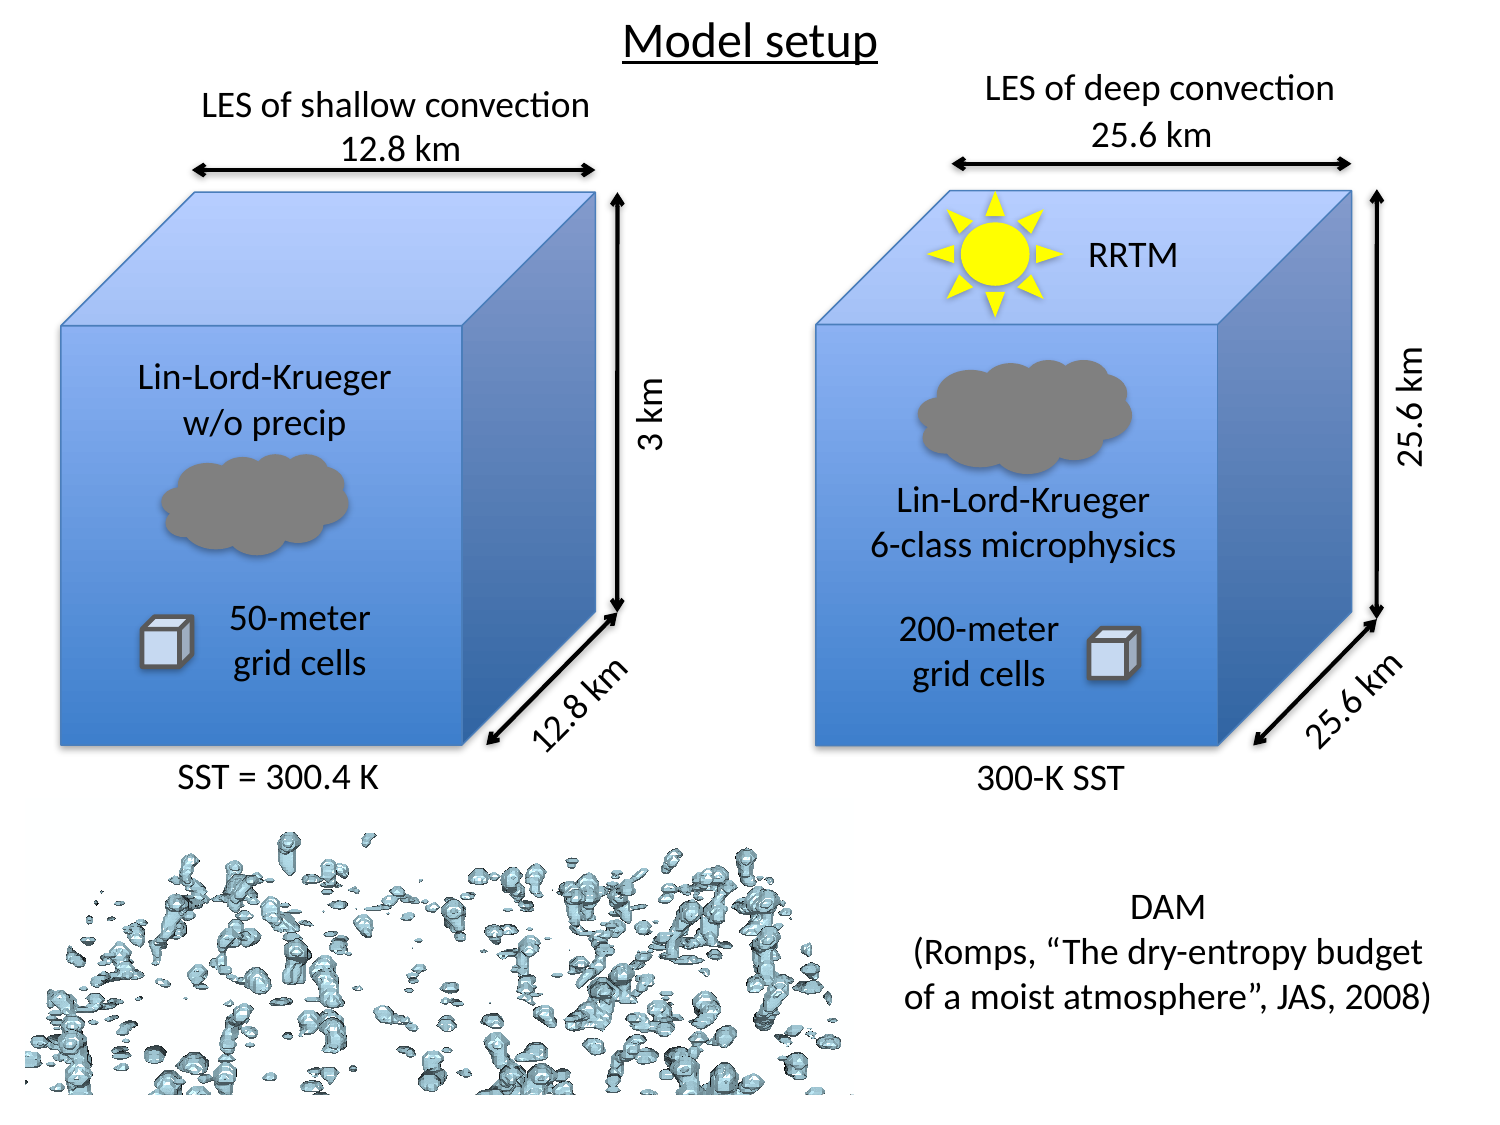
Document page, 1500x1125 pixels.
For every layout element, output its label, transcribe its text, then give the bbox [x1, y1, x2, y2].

text_box LES of deep convection [926, 75, 1394, 101]
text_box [24, 797, 855, 1097]
text_box Model setup [0, 0, 1500, 75]
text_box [60, 116, 671, 796]
text_box DAM (Romps, “The dry-entropy budget of a moist atmosphere”, JAS, 2008) [887, 874, 1449, 1025]
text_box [815, 102, 1438, 807]
text_box LES of shallow convection [162, 75, 630, 114]
